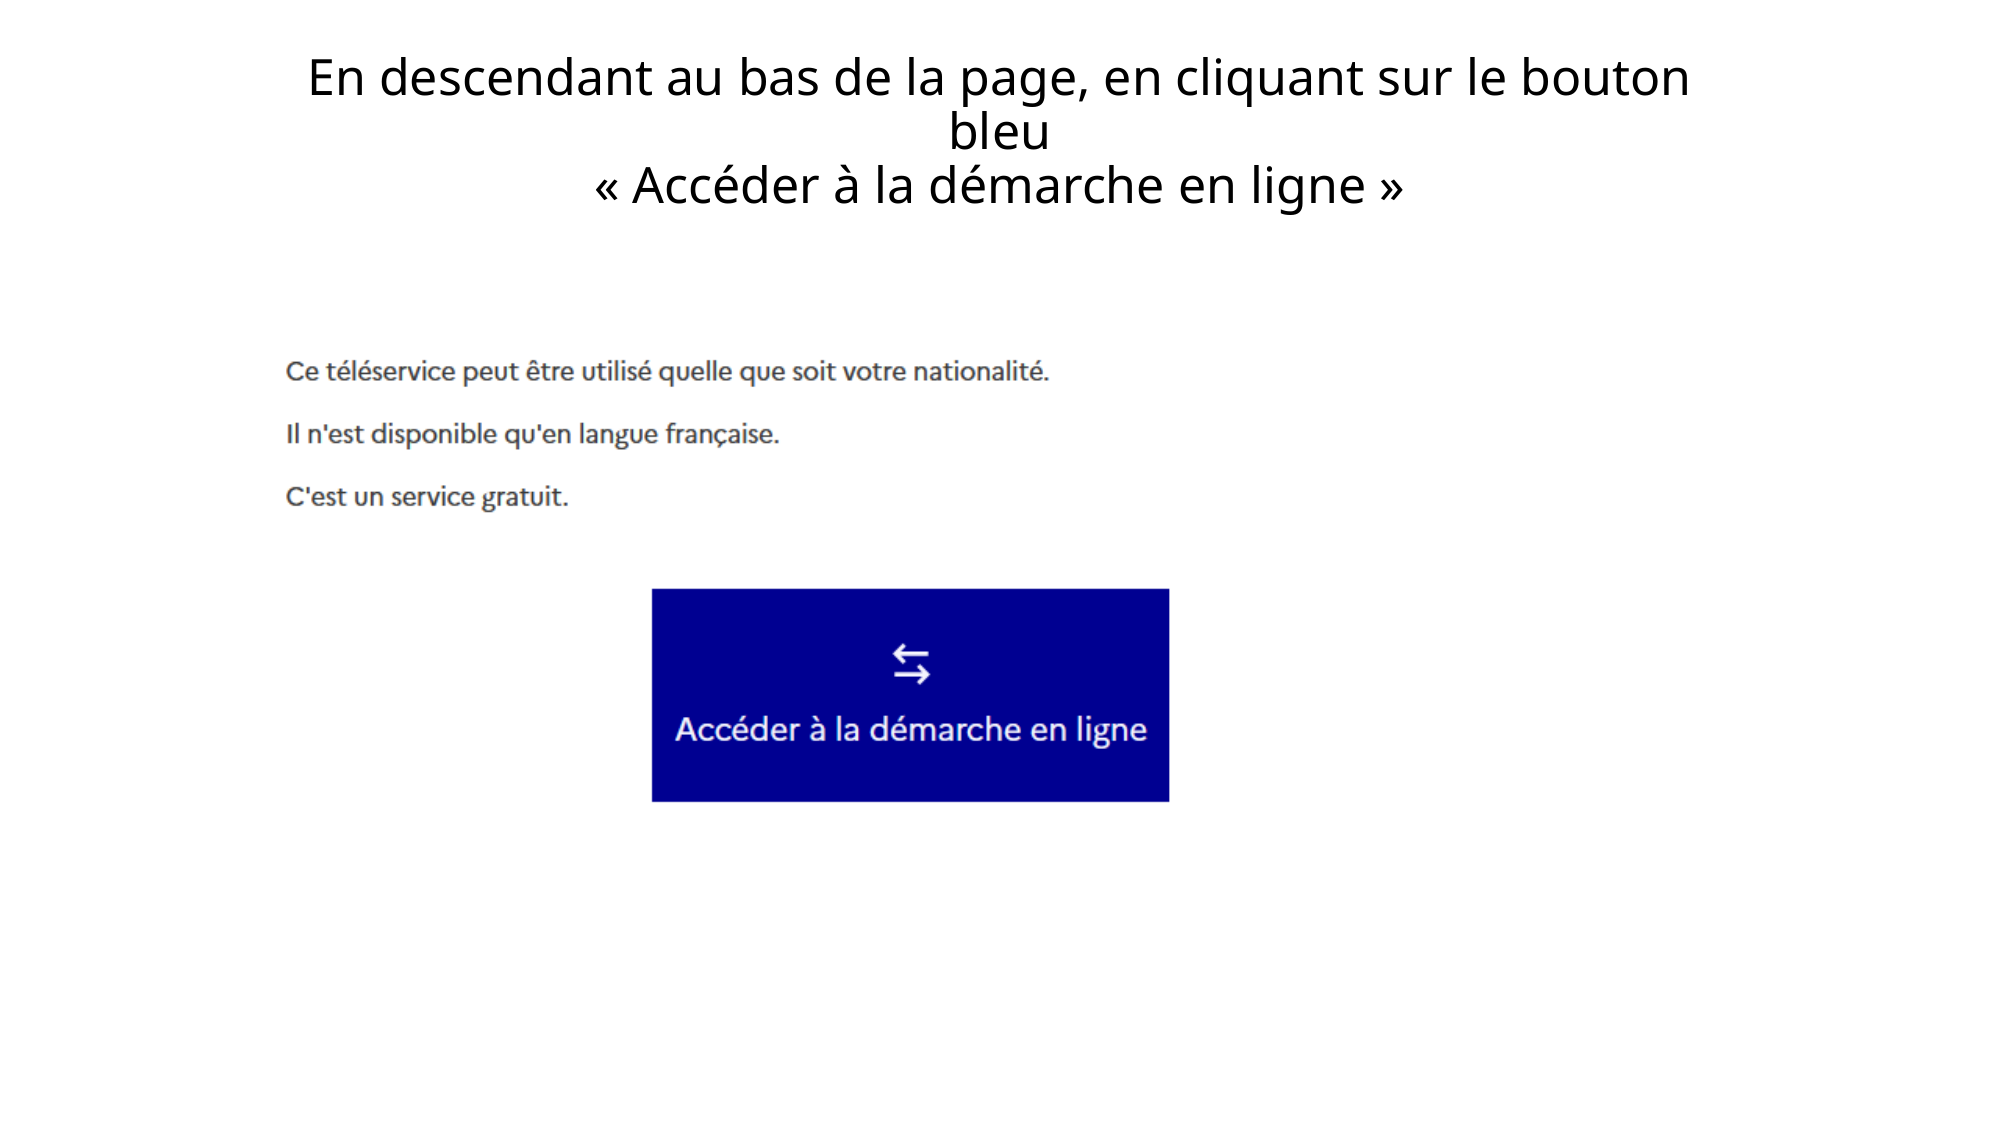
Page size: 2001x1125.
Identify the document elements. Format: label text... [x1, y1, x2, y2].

picture [271, 304, 1729, 821]
title En descendant au bas de la page, en cliquant sur le bouton bleu « Accéder à la démarche en ligne » [249, 58, 1750, 215]
